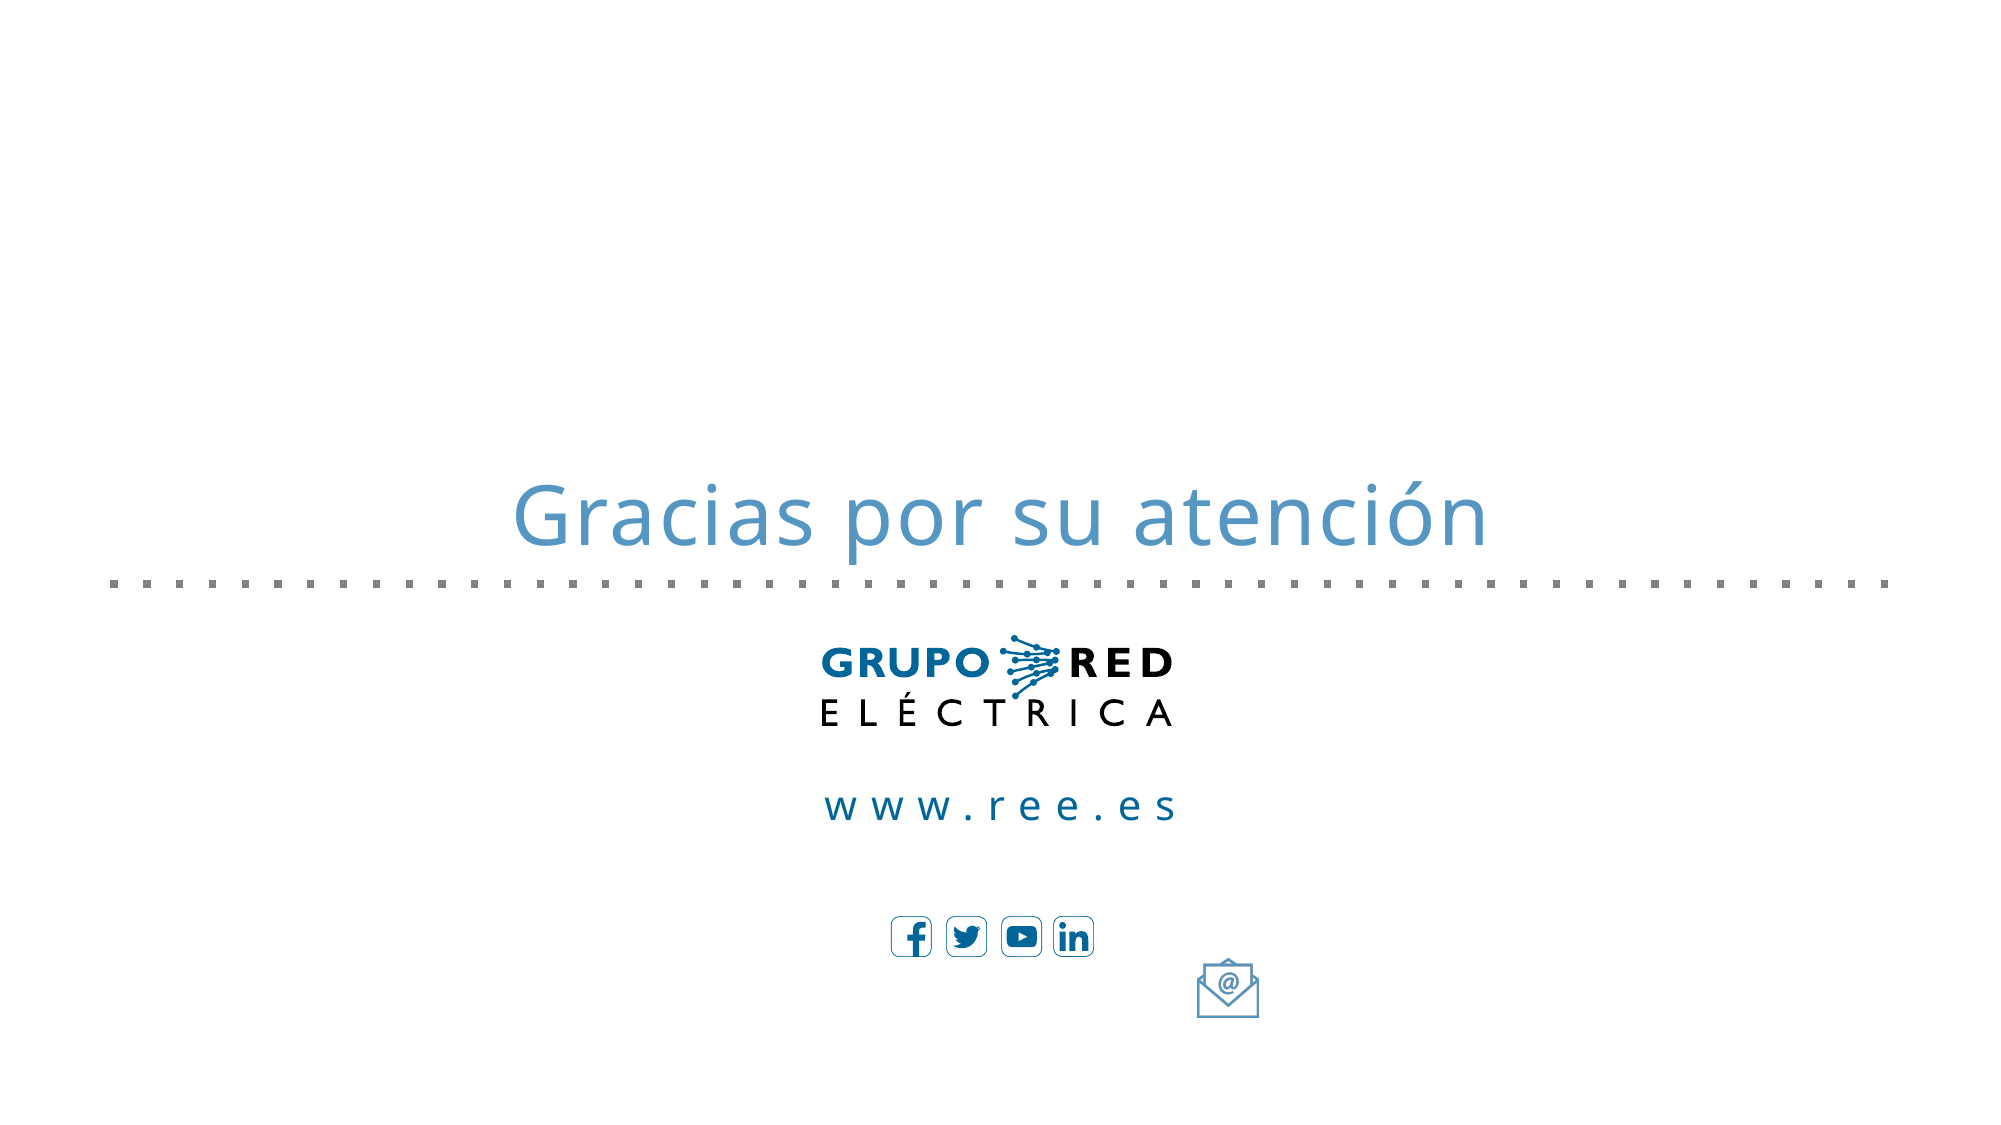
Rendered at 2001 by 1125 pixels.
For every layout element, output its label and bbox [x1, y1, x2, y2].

picture [1001, 917, 1005, 952]
picture [1196, 958, 1260, 1018]
